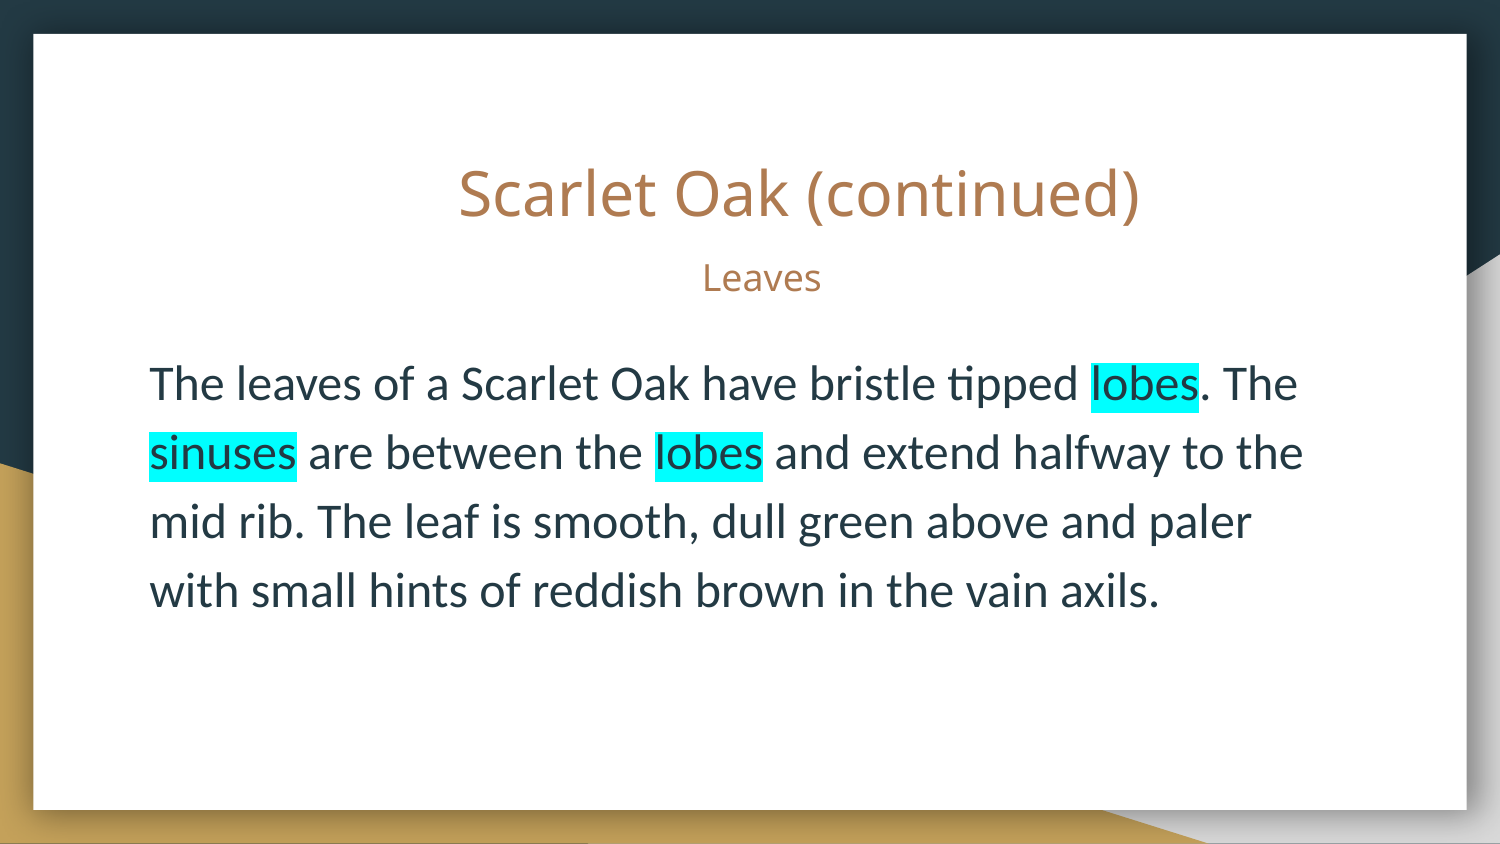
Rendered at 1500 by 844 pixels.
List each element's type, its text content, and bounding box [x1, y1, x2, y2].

title Scarlet Oak (continued) Leaves [134, 138, 1366, 296]
list The leaves of a Scarlet Oak have bristle tipped lobes. The sinuses are between the lobes and extend halfway to the mid rib. The leaf is smooth, dull green above and paler with small hints of reddish brown in the vain axils. [134, 326, 1366, 729]
